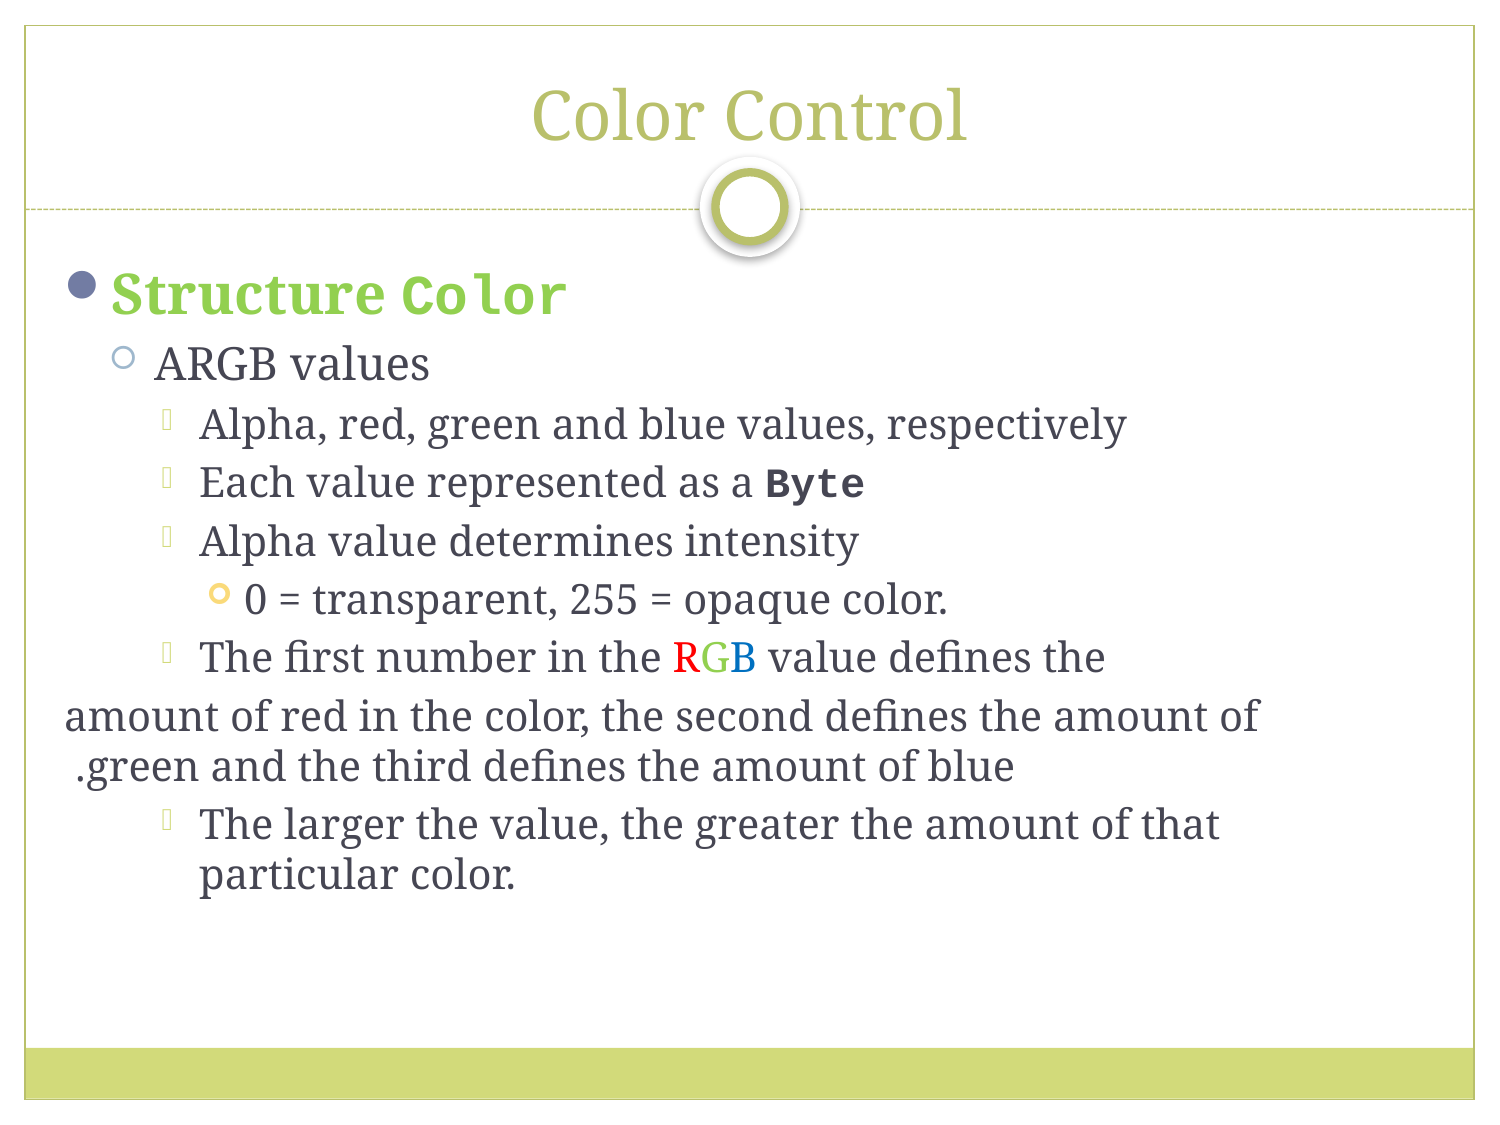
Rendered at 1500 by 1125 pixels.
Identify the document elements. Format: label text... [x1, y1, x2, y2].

title Color Control [49, 37, 1450, 162]
list Structure Color ARGB values Alpha, red, green and blue values, respectively Each value represented as a Byte Alpha value determines intensity 0 = transparent, 255 = opaque color. The first number in the RGB value defines the amount of red in the color, the second defines the amount of green and the third defines the amount of blue. The larger the value, the greater the amount of that particular color. [49, 250, 1445, 1001]
